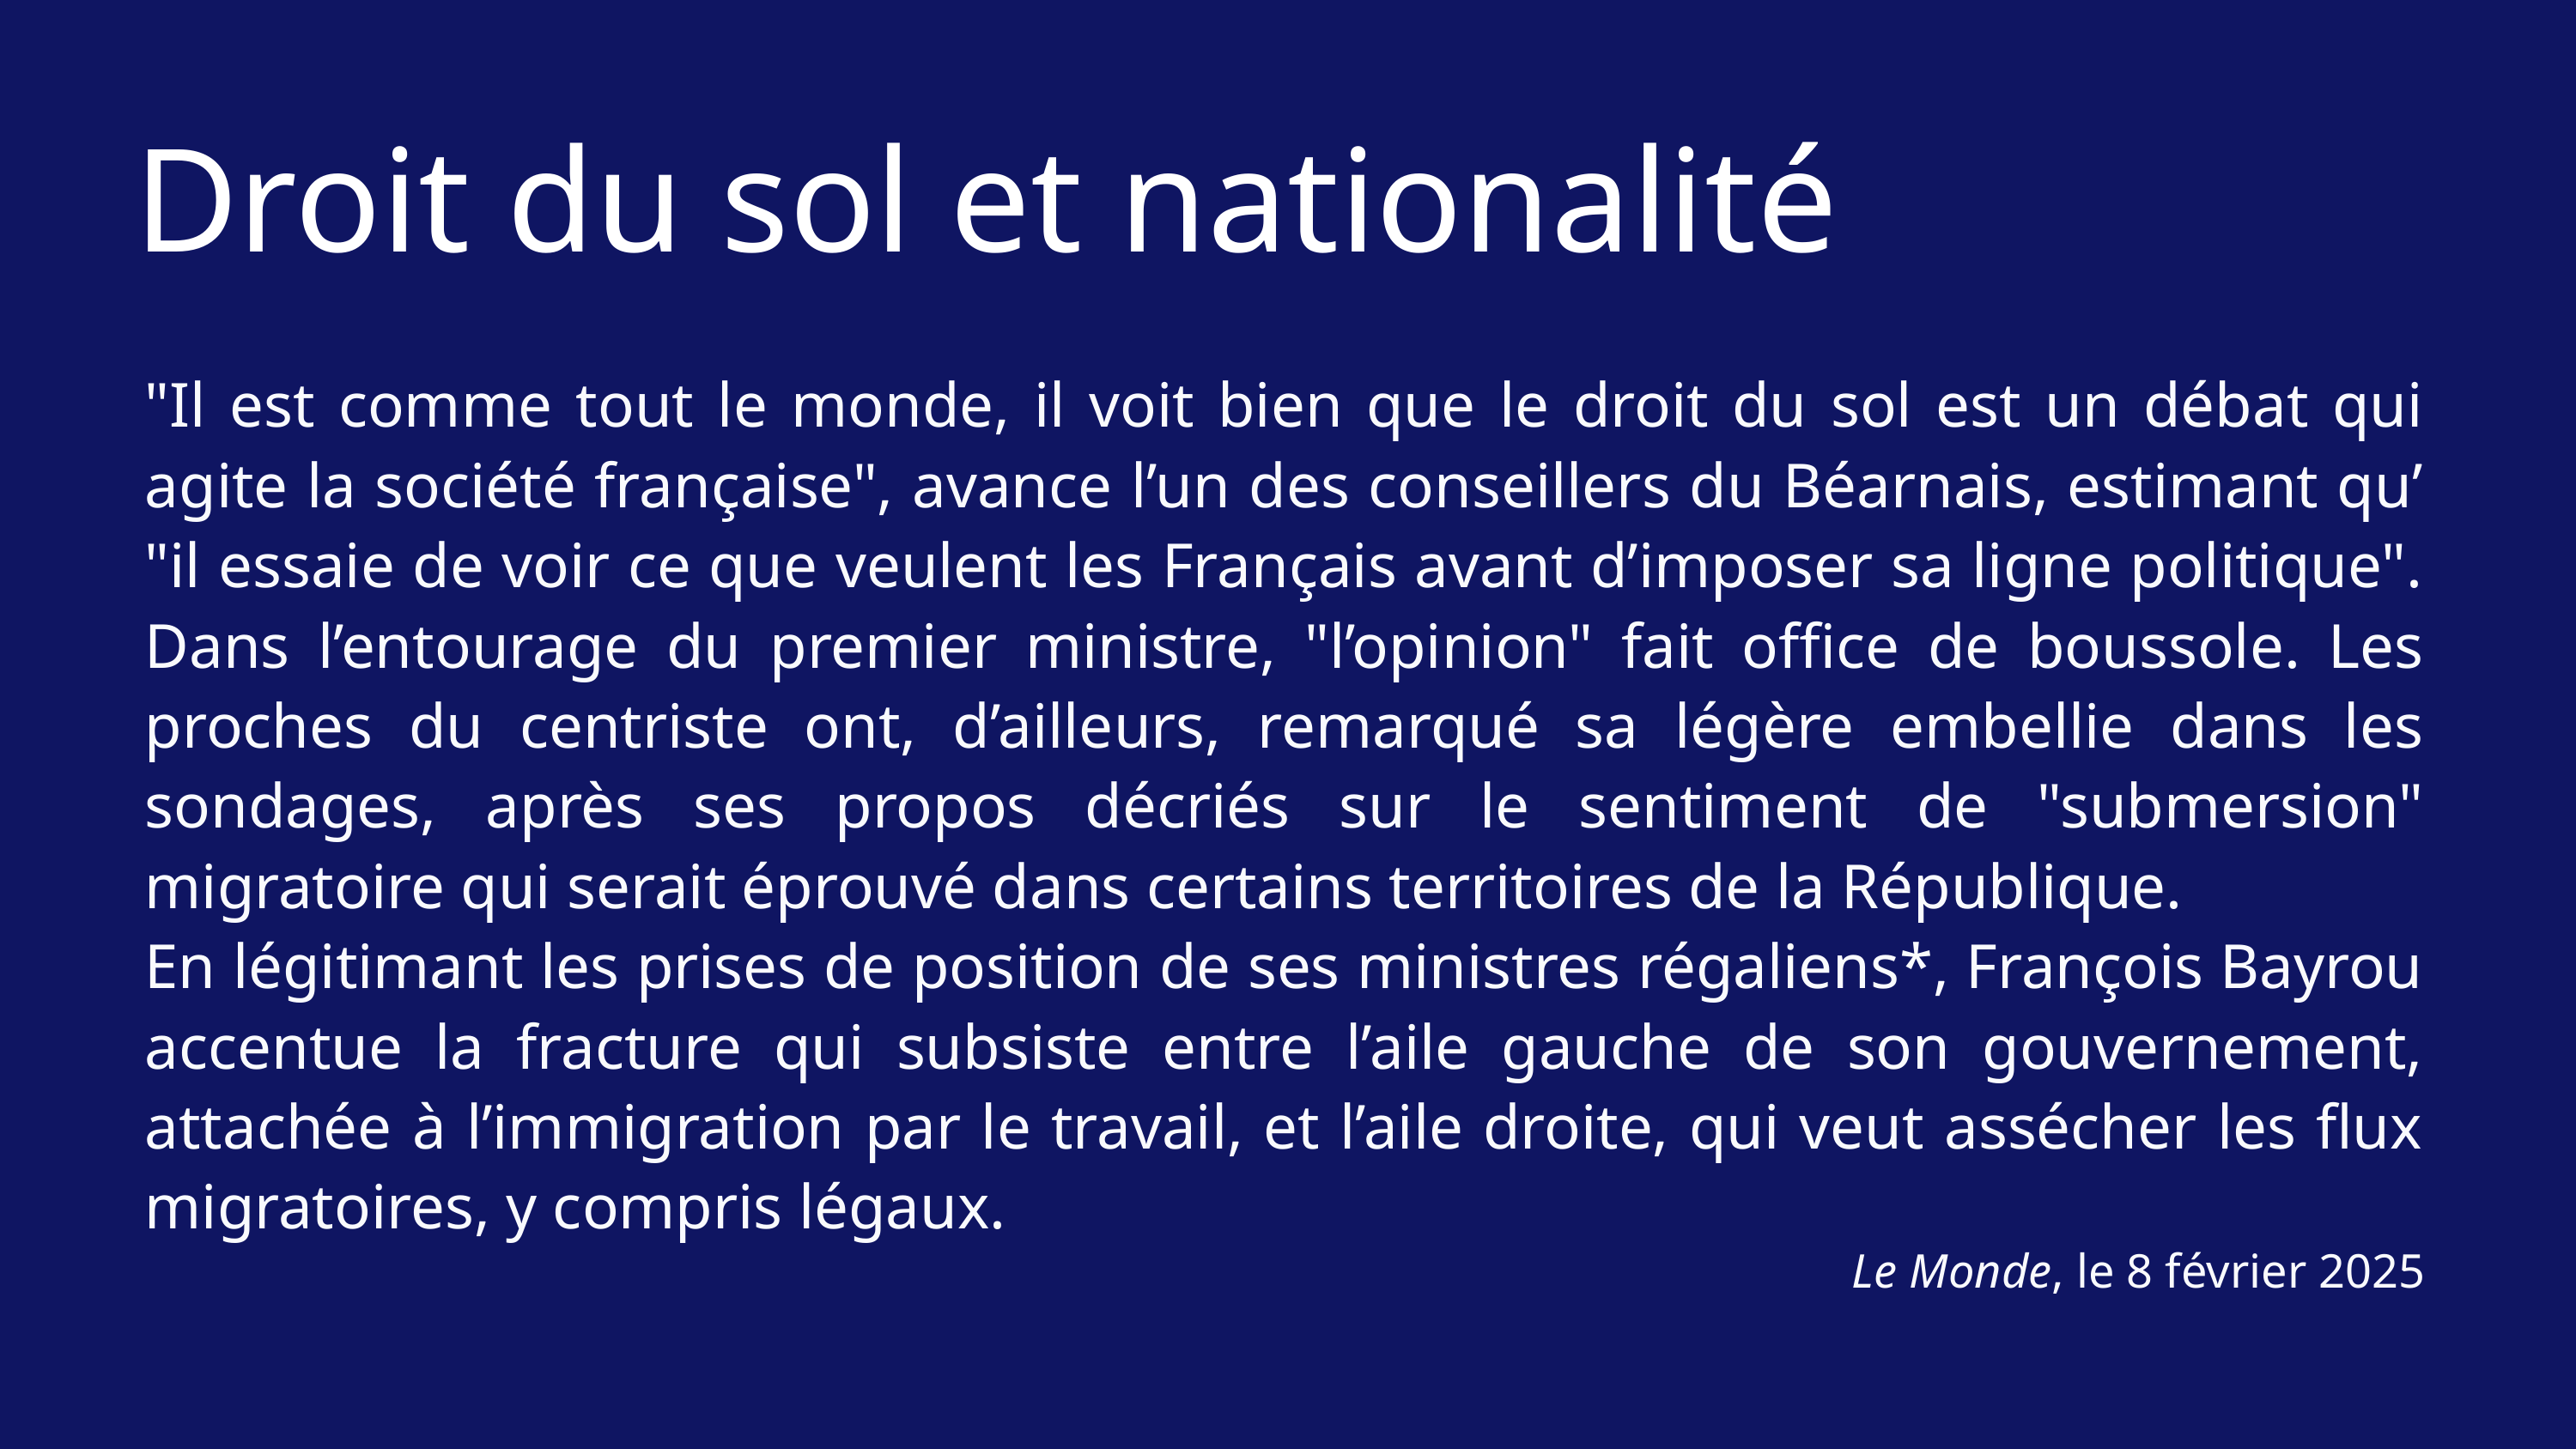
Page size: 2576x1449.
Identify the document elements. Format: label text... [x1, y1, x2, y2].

text_box Droit du sol et nationalité [134, 123, 2222, 282]
text_box "Il est comme tout le monde, il voit bien que le droit du sol est un débat qui agite la société française", avance l’un des conseillers du Béarnais, estimant qu’ "il essaie de voir ce que veulent les Français avant d’imposer sa ligne politique". Dans l’entourage du premier ministre, "l’opinion" fait office de boussole. Les proches du centriste ont, d’ailleurs, remarqué sa légère embellie dans les sondages, après ses propos décriés sur le sentiment de "submersion" migratoire qui serait éprouvé dans certains territoires de la République. En légitimant les prises de position de ses ministres régaliens*, François Bayrou accentue la fracture qui subsiste entre l’aile gauche de son gouvernement, attachée à l’immigration par le travail, et l’aile droite, qui veut assécher les flux migratoires, y compris légaux. Le Monde, le 8 février 2025 [144, 359, 2426, 1297]
